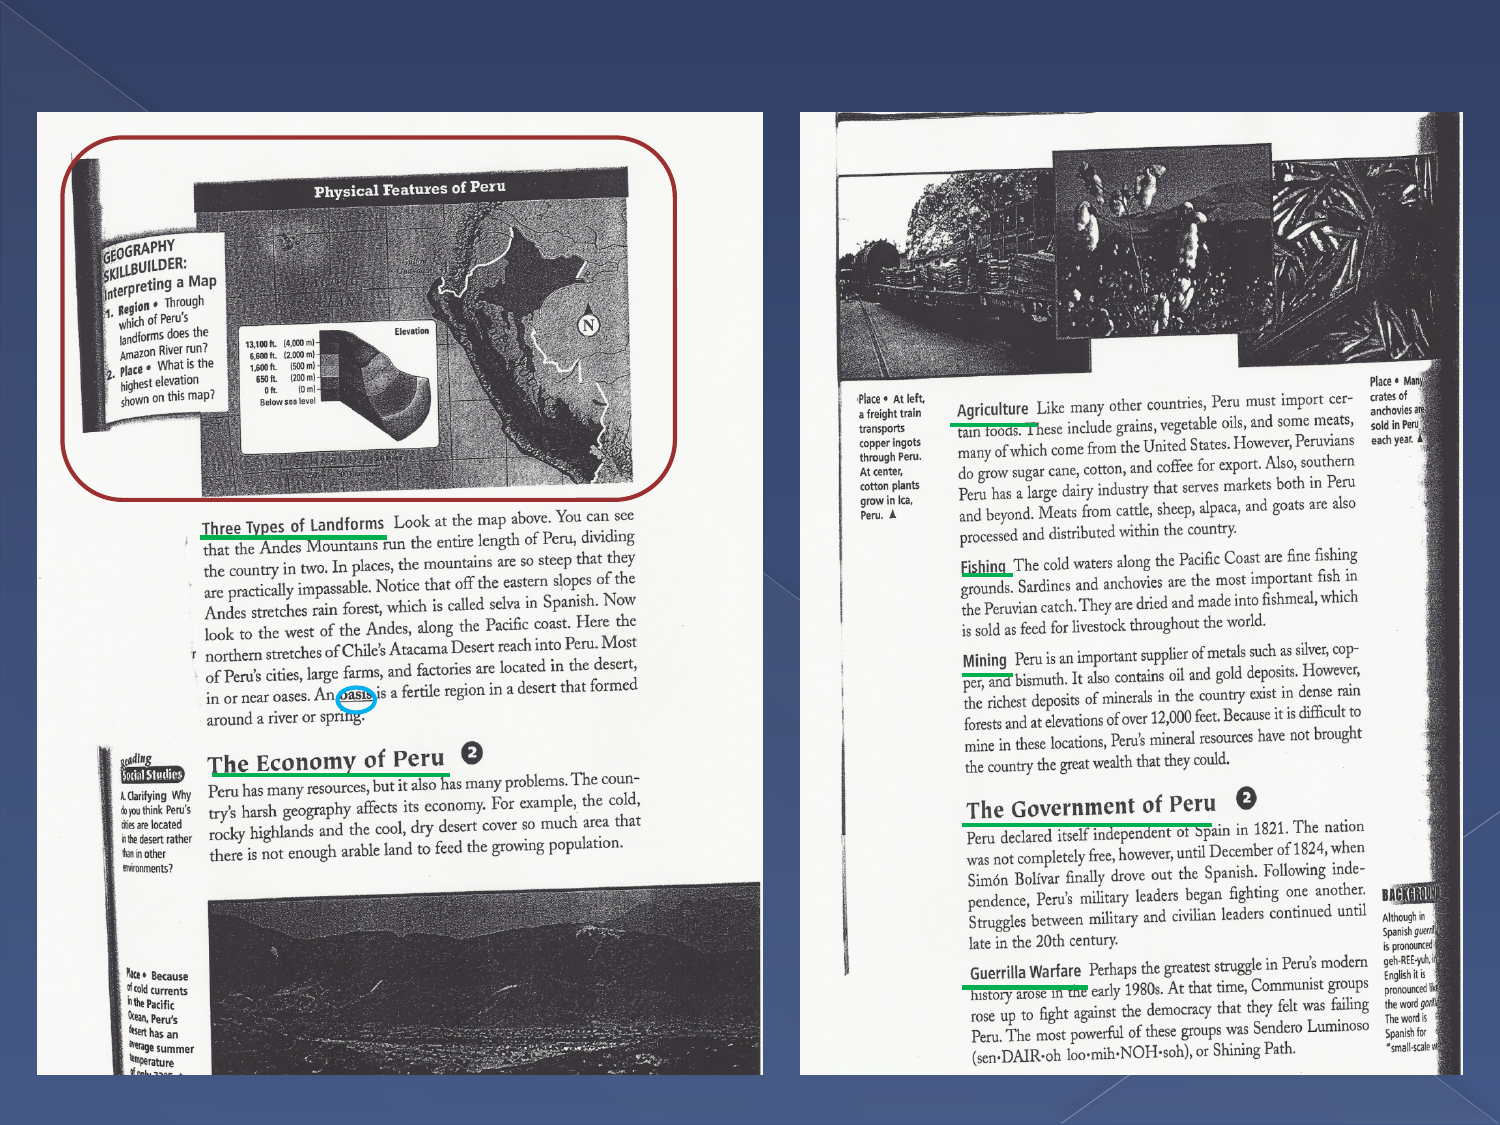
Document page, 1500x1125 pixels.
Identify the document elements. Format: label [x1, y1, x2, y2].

picture [37, 112, 763, 1076]
picture [799, 112, 1463, 1076]
